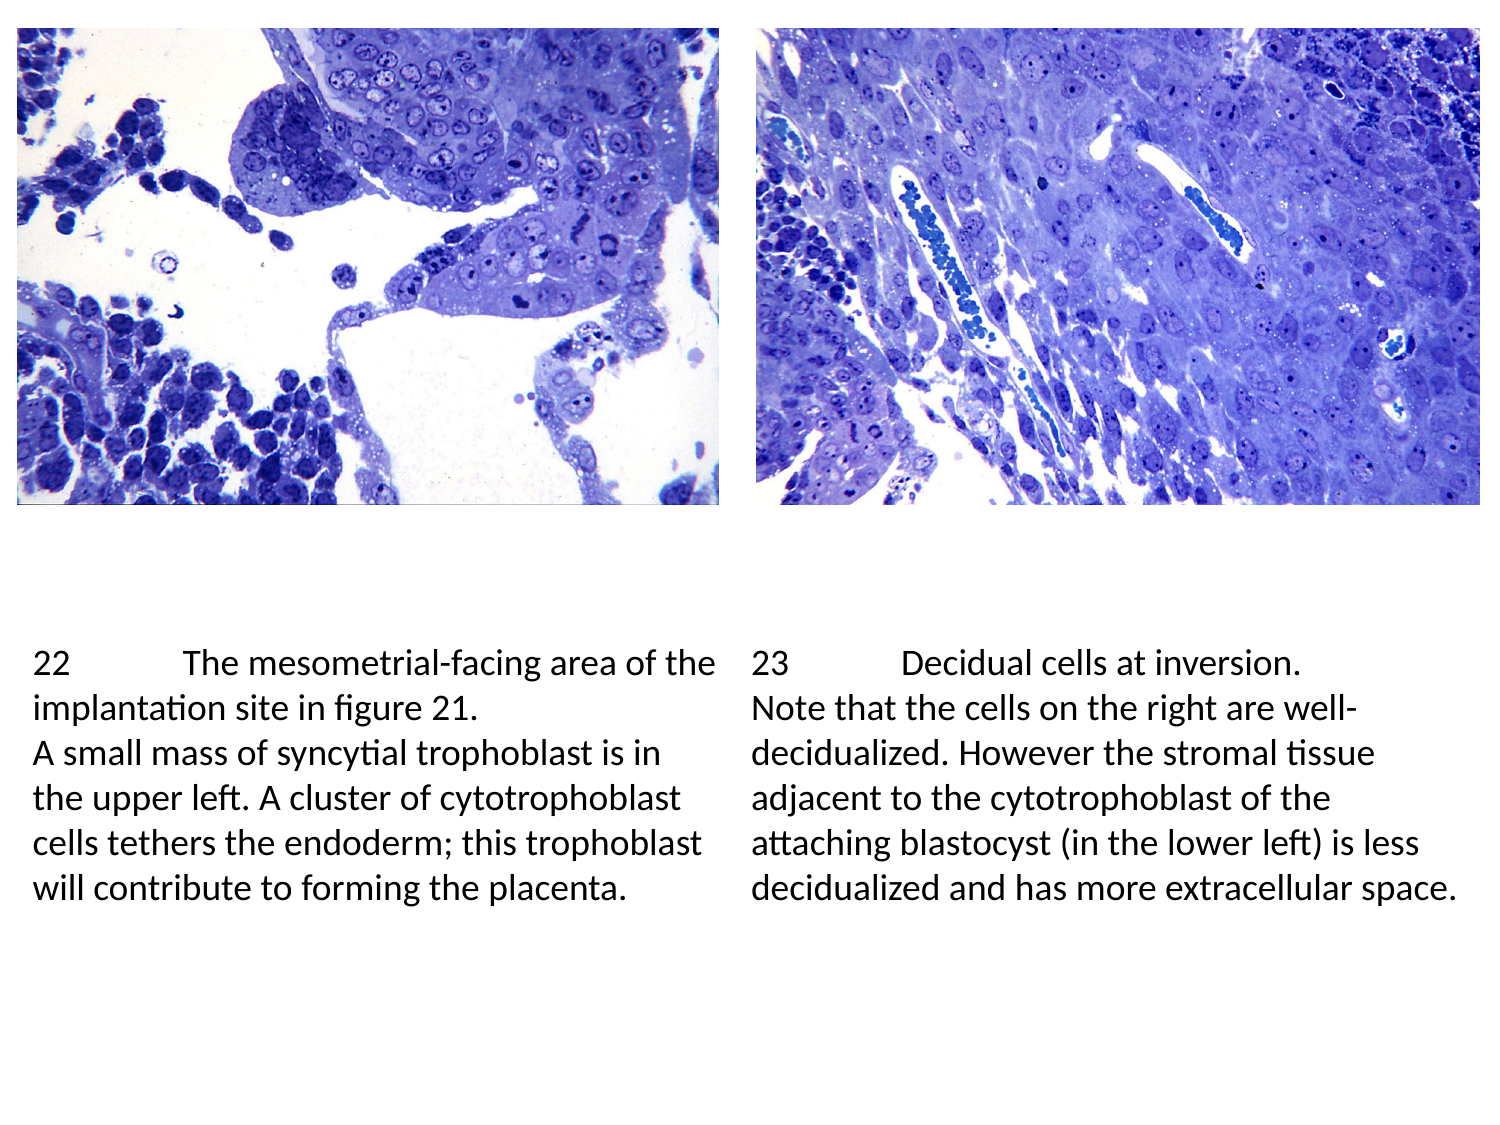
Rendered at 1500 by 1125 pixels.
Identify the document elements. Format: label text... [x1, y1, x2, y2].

text_box 22 The mesometrial-facing area of the implantation site in figure 21. A small mass of syncytial trophoblast is in the upper left. A cluster of cytotrophoblast cells tethers the endoderm; this trophoblast will contribute to forming the placenta. [17, 630, 736, 916]
text_box 23 Decidual cells at inversion. Note that the cells on the right are well-decidualized. However the stromal tissue adjacent to the cytotrophoblast of the attaching blastocyst (in the lower left) is less decidualized and has more extracellular space. [736, 630, 1487, 916]
picture [755, 28, 1481, 505]
picture [17, 28, 719, 505]
